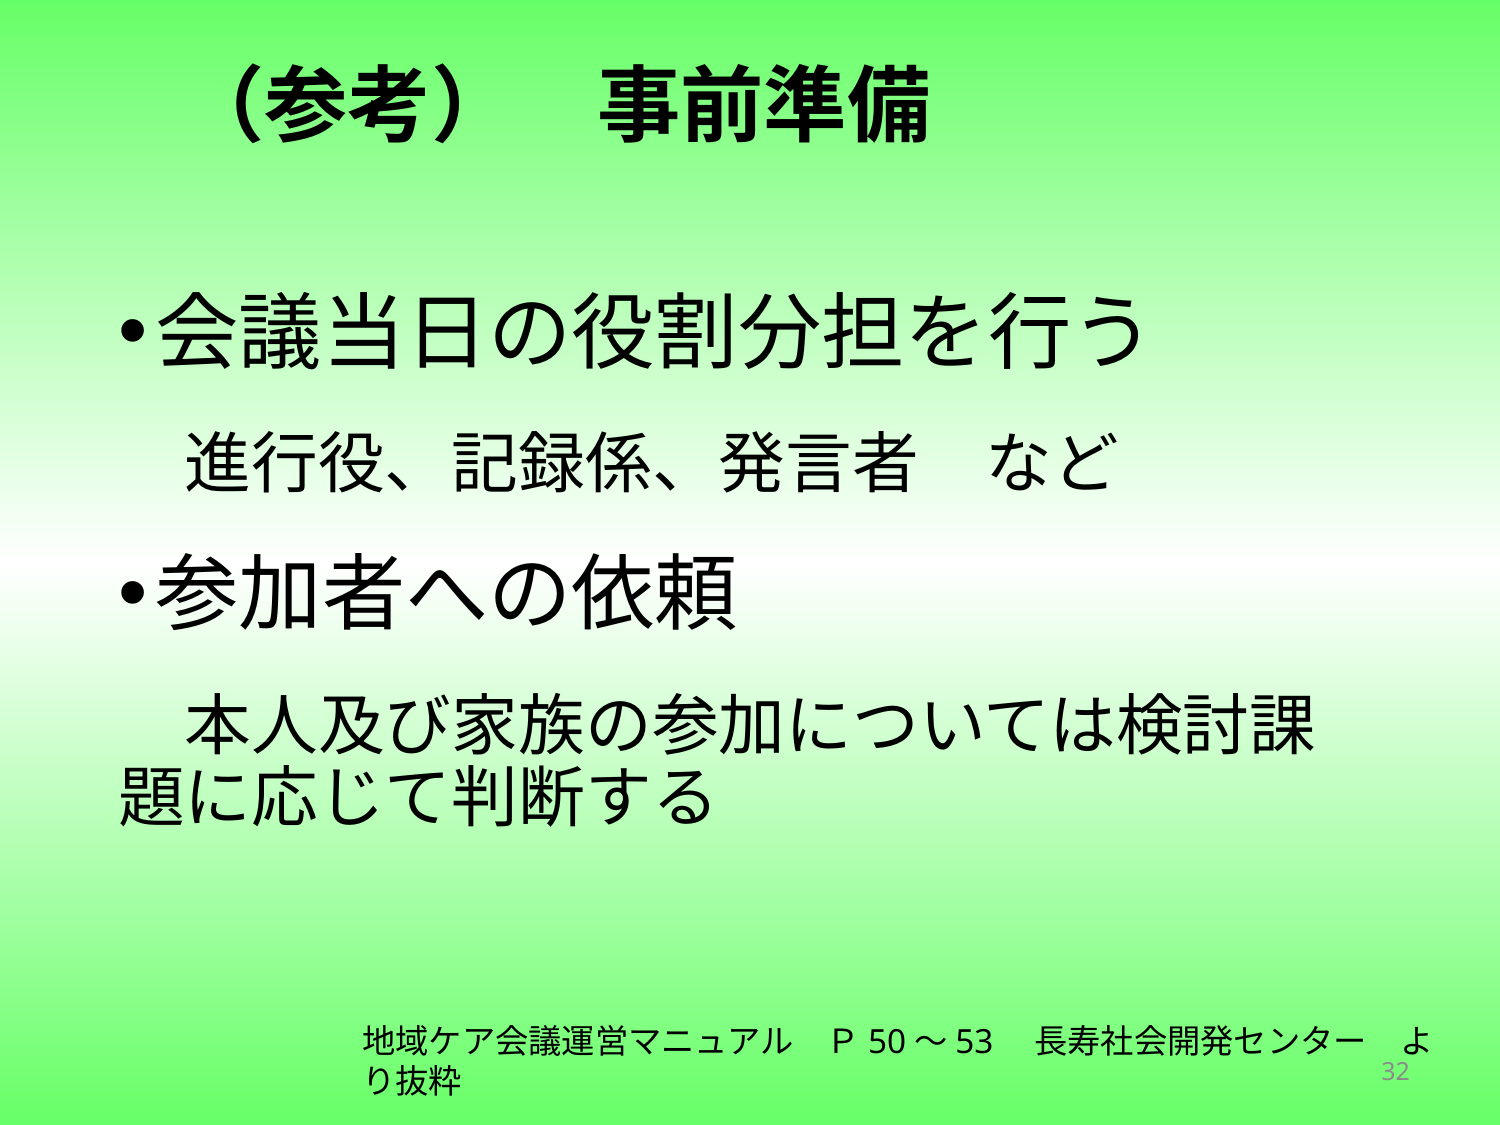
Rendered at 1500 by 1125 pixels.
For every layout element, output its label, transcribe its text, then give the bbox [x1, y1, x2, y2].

list 会議当日の役割分担を行う 進行役、記録係、発言者 など 参加者への依頼 本人及び家族の参加については検討課題に応じて判断する [103, 282, 1397, 997]
text_box 地域ケア会議運営マニュアル Ｐ50～53 長寿社会開発センター より抜粋 [347, 1013, 1454, 1108]
title （参考） 事前準備 [0, 0, 1500, 218]
slide_number 32 [1074, 1042, 1425, 1103]
